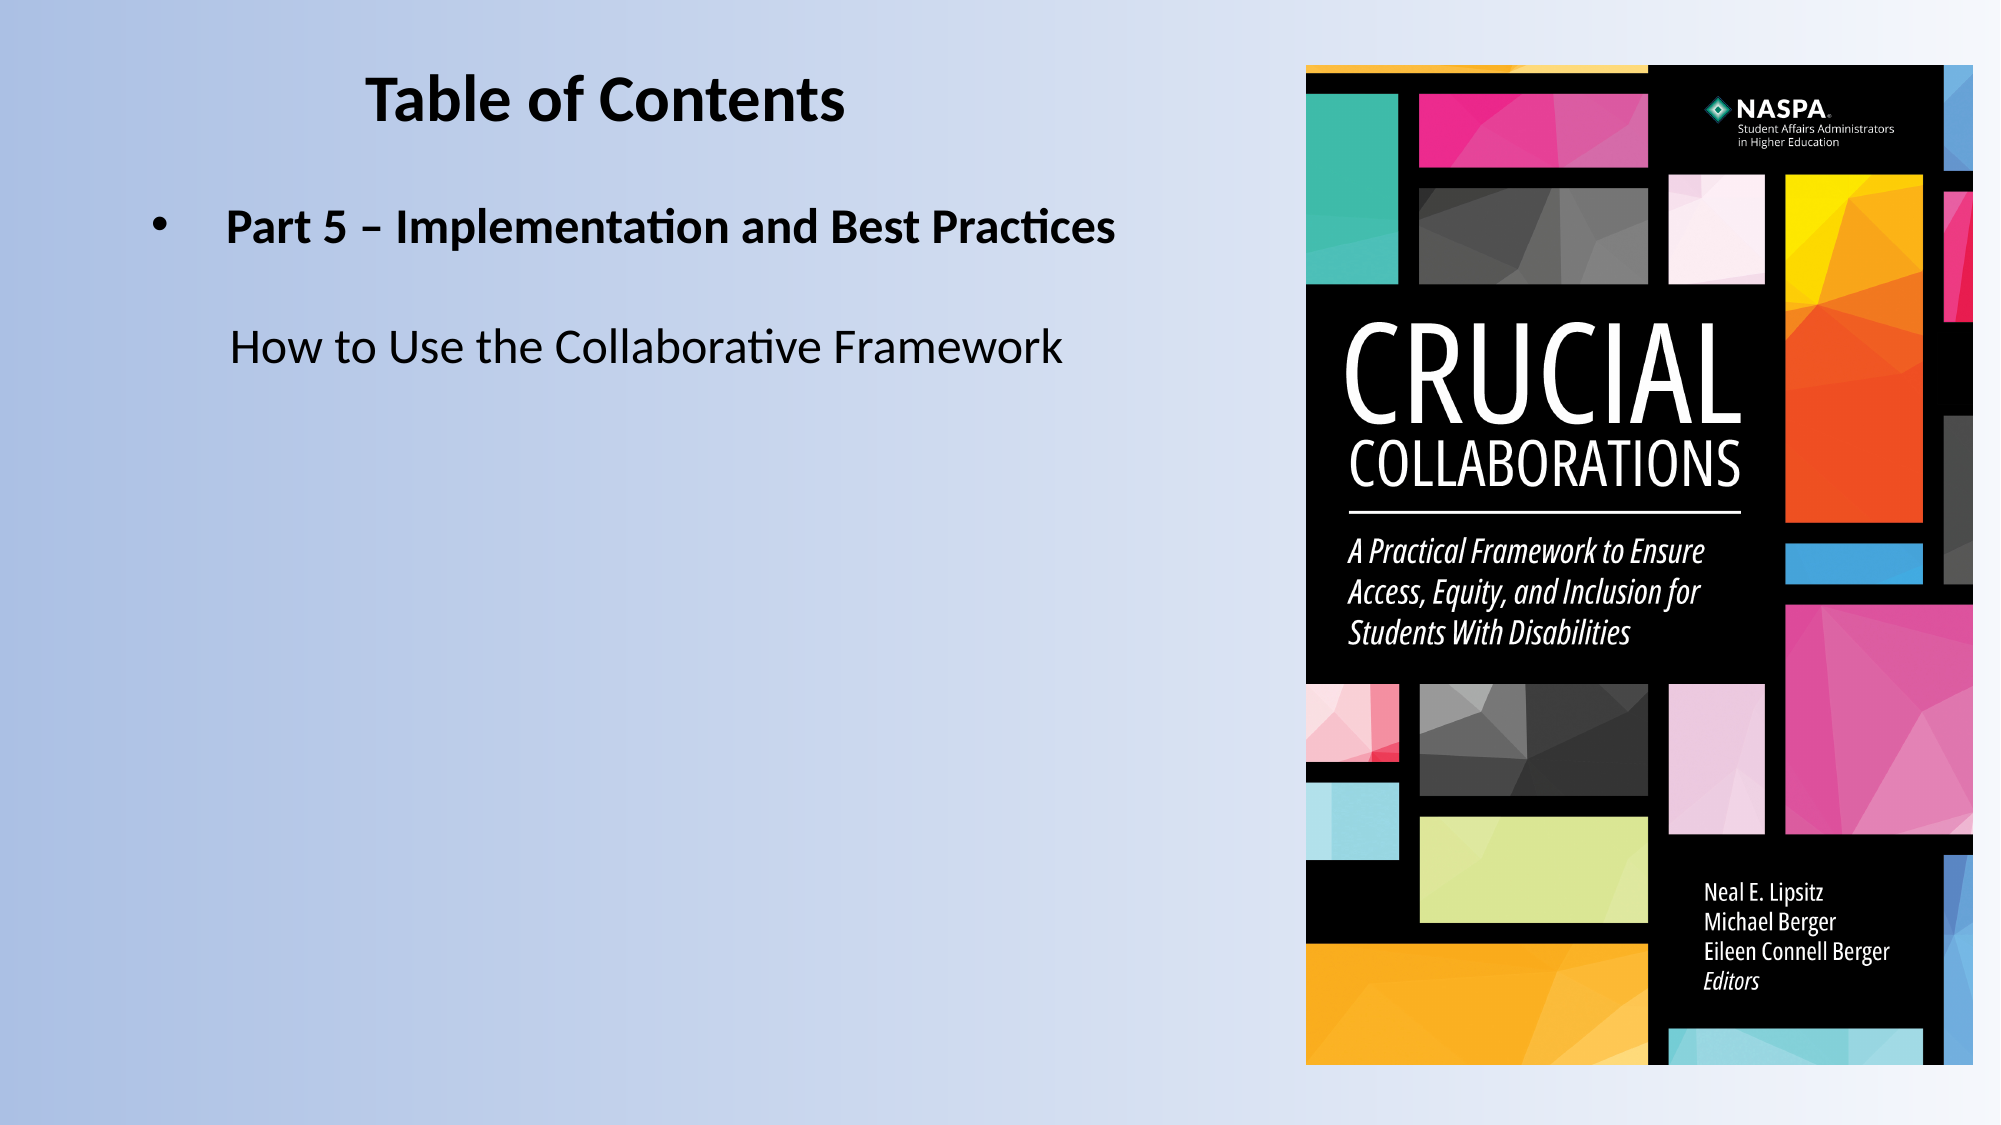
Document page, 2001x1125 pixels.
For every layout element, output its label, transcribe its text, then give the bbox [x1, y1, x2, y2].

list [1306, 65, 1973, 1065]
text_box Table of Contents [350, 47, 862, 116]
text_box Part 5 – Implementation and Best Practices How to Use the Collaborative Framework [136, 116, 1132, 596]
